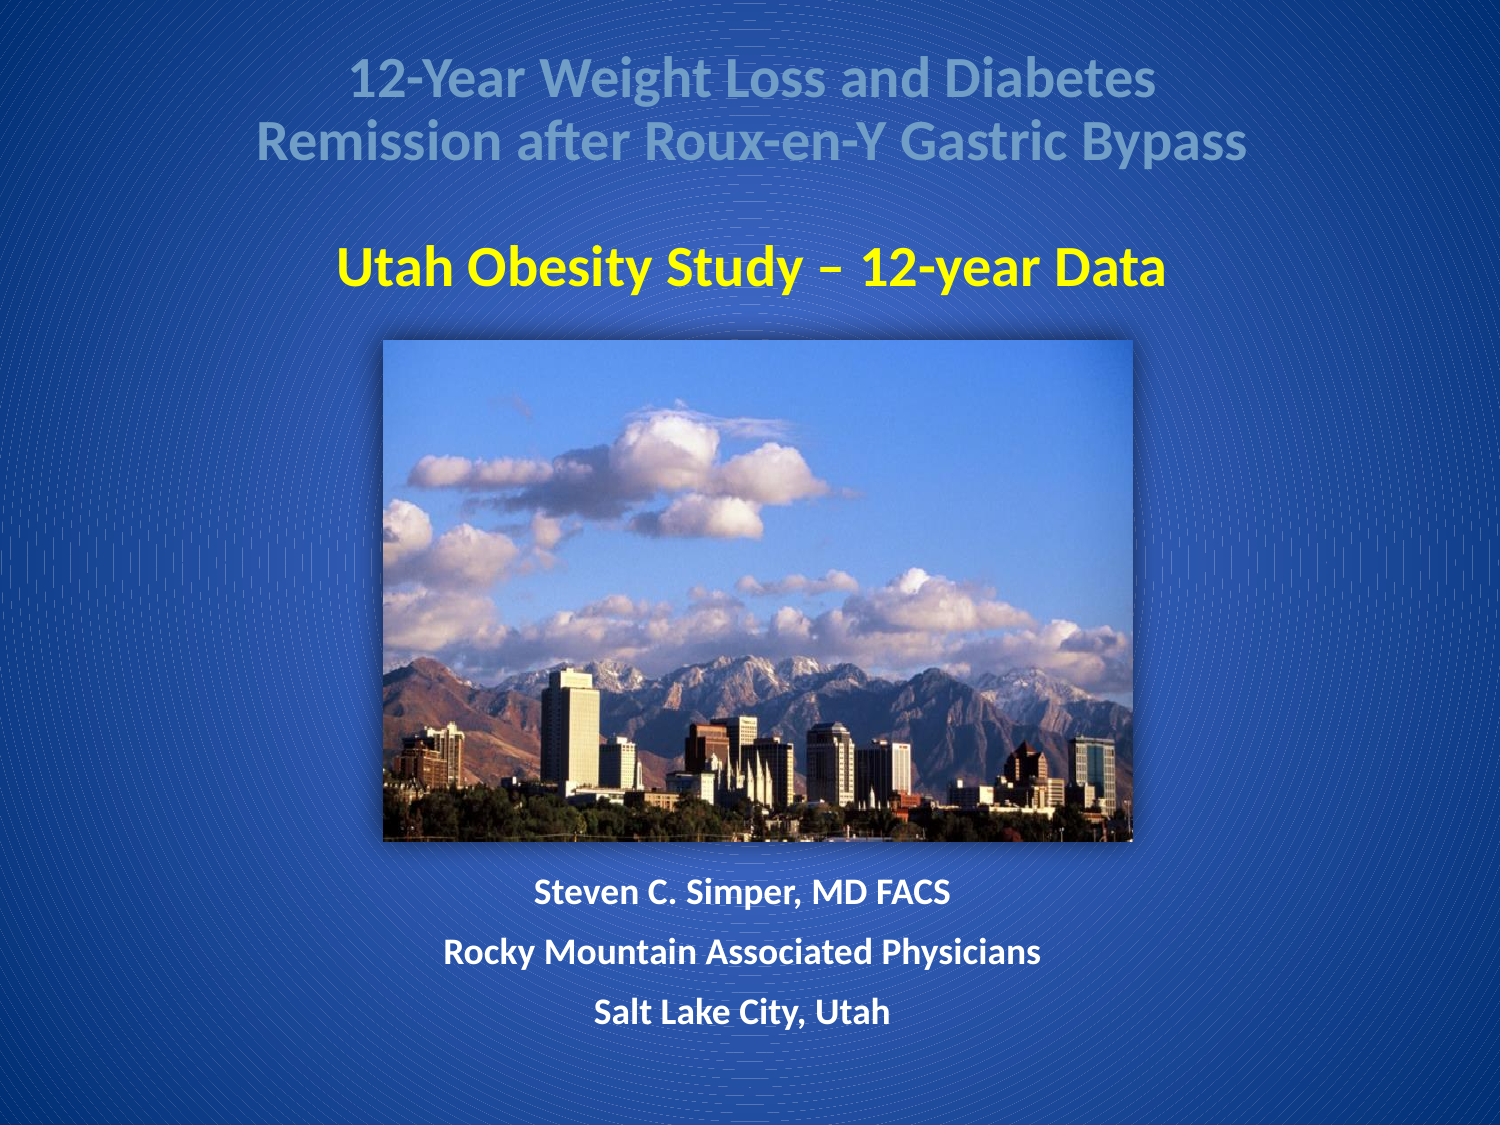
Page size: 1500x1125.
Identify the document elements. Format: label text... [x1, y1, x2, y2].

text_box 12-Year Weight Loss and Diabetes Remission after Roux-en-Y Gastric Bypass Utah Obesity Study – 12-year Data [219, 39, 1286, 251]
text_box Steven C. Simper, MD FACS Rocky Mountain Associated Physicians Salt Lake City, Utah [262, 867, 1238, 1083]
picture [382, 340, 1133, 842]
